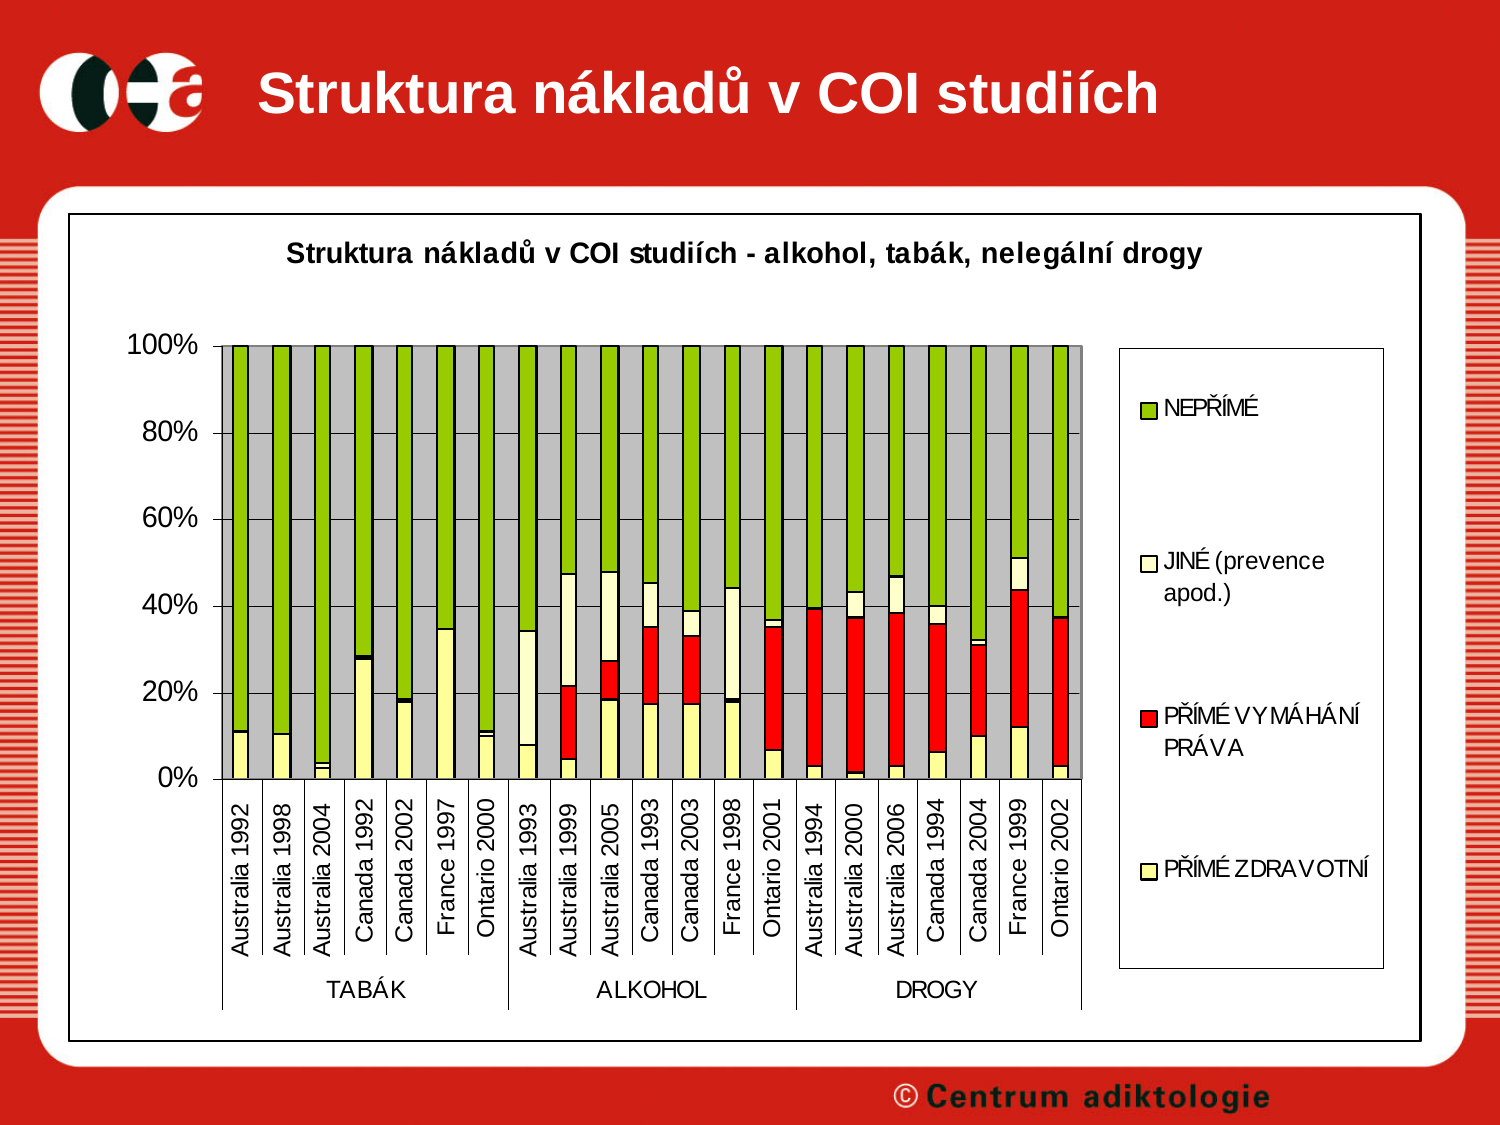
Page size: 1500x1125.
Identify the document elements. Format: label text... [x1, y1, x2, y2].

picture [0, 0, 1500, 1125]
title Struktura nákladů v COI studiích [241, 48, 1448, 132]
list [57, 202, 1435, 1054]
